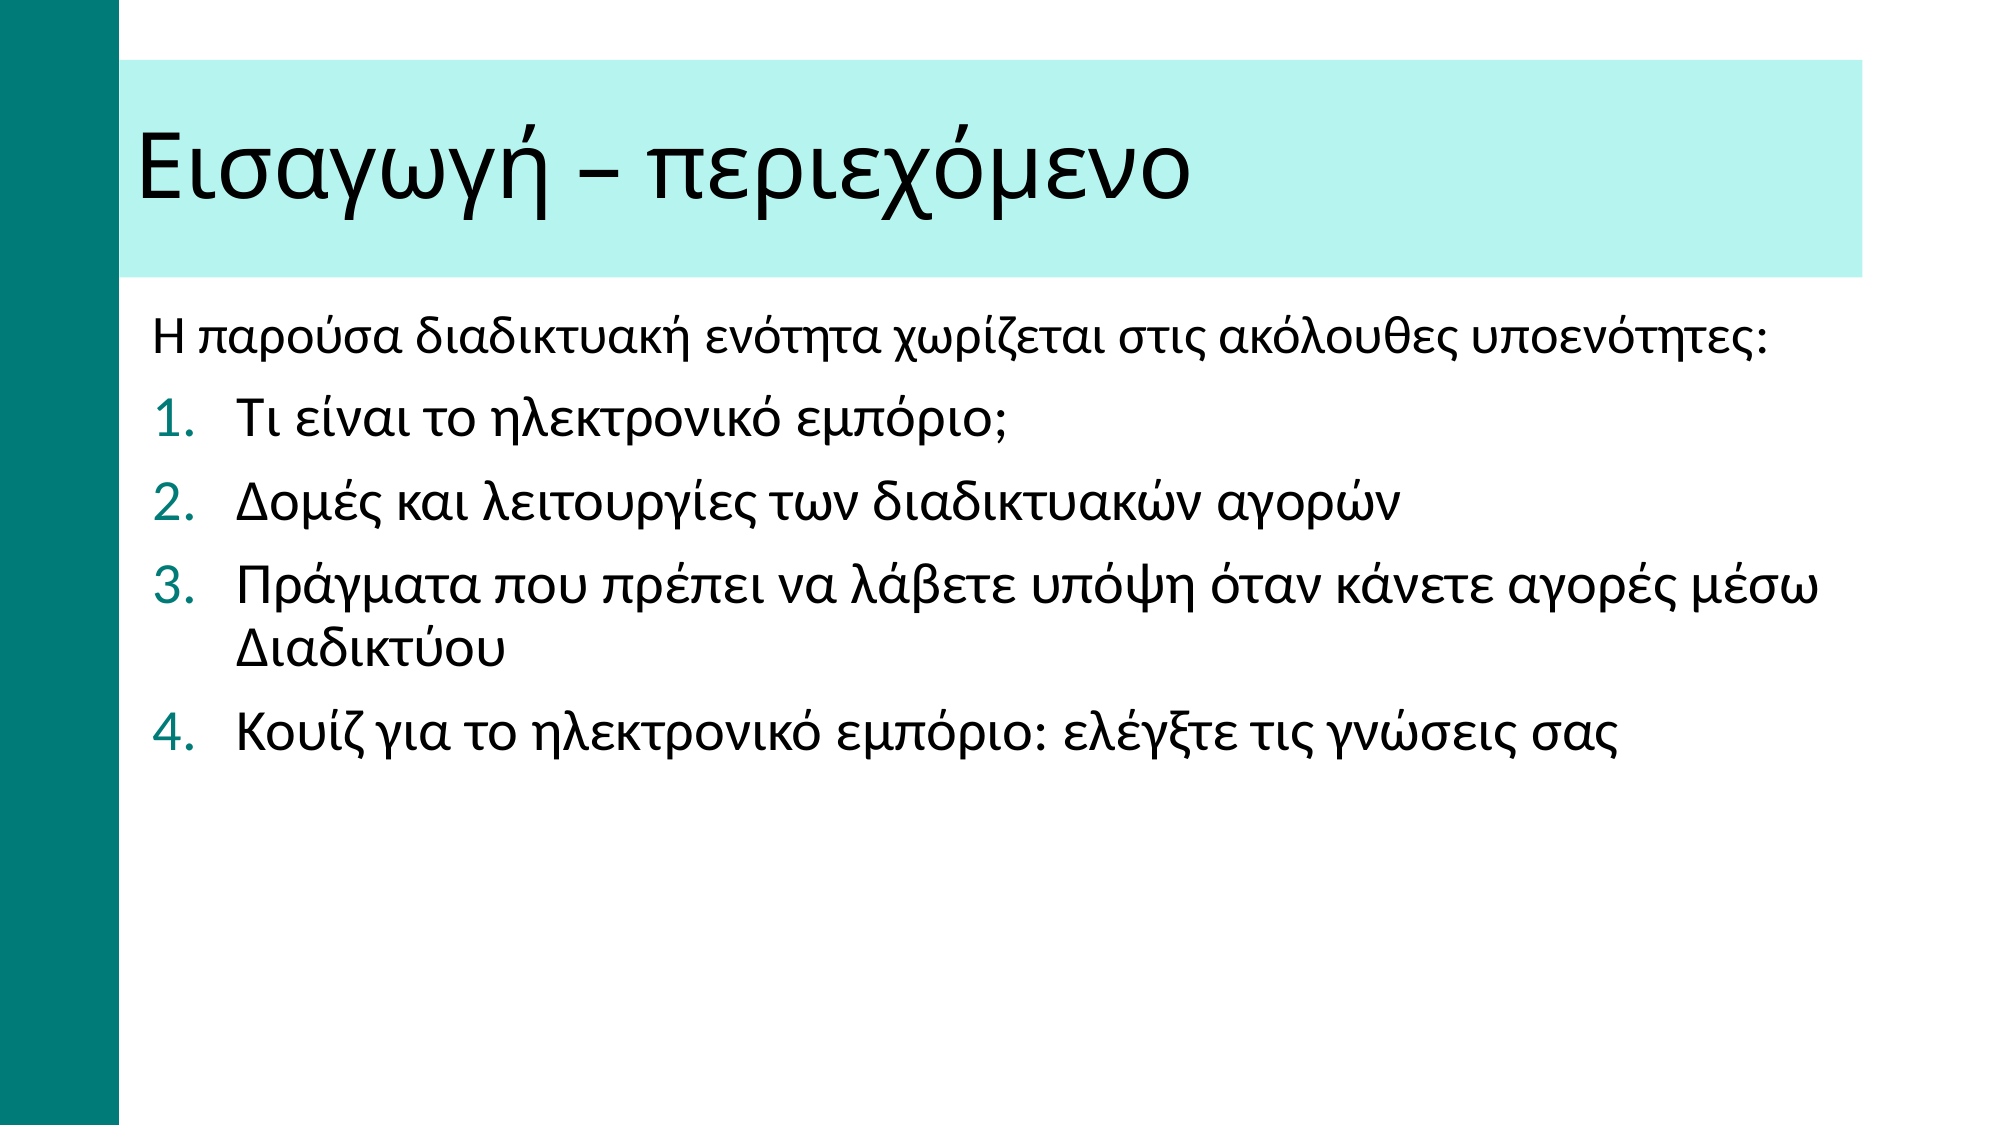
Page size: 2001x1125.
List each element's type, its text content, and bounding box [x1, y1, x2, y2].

title Εισαγωγή – περιεχόμενο [119, 59, 1863, 278]
list Η παρούσα διαδικτυακή ενότητα χωρίζεται στις ακόλουθες υποενότητες: Τι είναι το ηλεκτρονικό εμπόριο; Δομές και λειτουργίες των διαδικτυακών αγορών Πράγματα που πρέπει να λάβετε υπόψη όταν κάνετε αγορές μέσω Διαδικτύου Κουίζ για το ηλεκτρονικό εμπόριο: ελέγξτε τις γνώσεις σας [137, 299, 1863, 1108]
